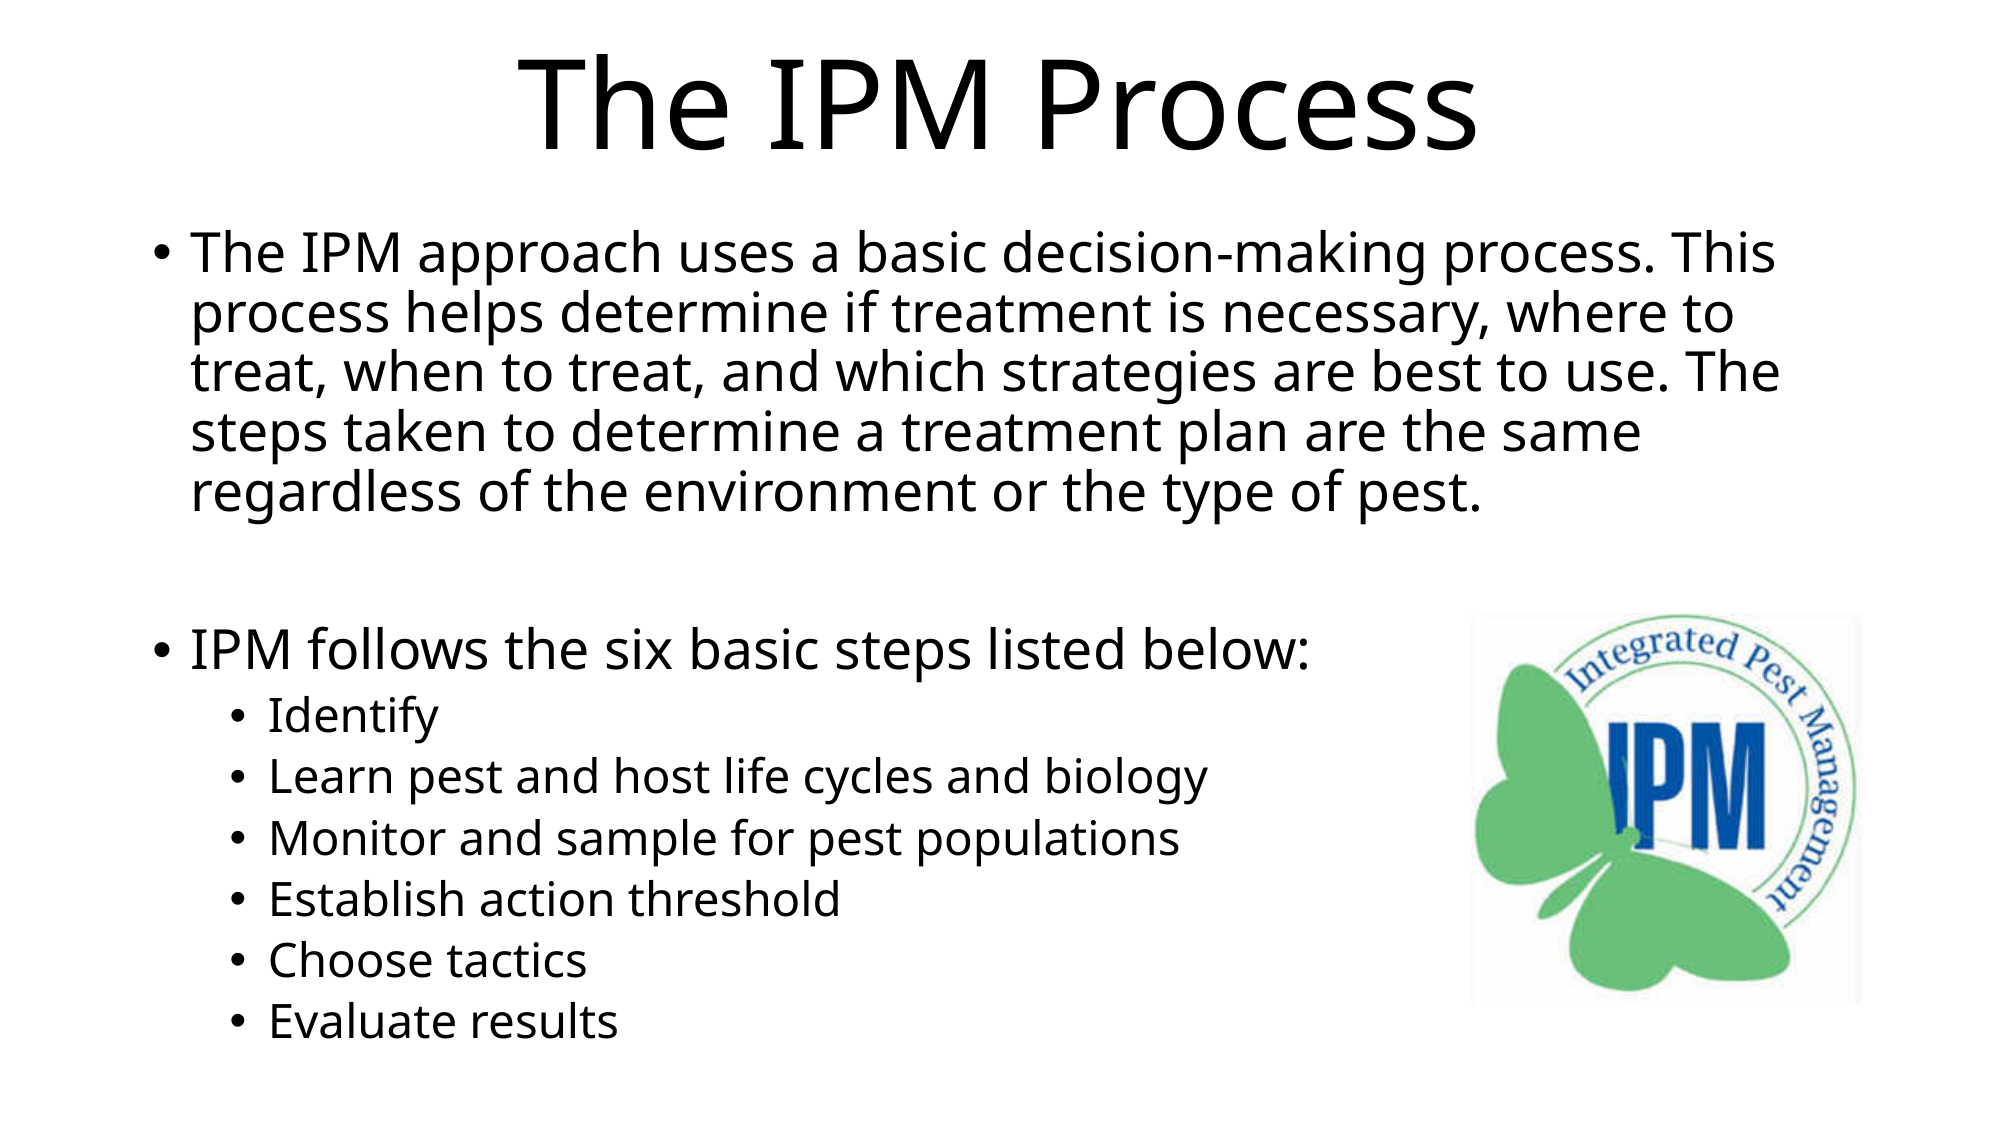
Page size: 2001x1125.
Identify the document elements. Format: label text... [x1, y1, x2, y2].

list The IPM approach uses a basic decision-making process. This process helps determine if treatment is necessary, where to treat, when to treat, and which strategies are best to use. The steps taken to determine a treatment plan are the same regardless of the environment or the type of pest. IPM follows the six basic steps listed below: Identify Learn pest and host life cycles and biology Monitor and sample for pest populations Establish action threshold Choose tactics Evaluate results [137, 217, 1863, 1061]
picture [1471, 613, 1863, 1004]
title The IPM Process [137, 0, 1863, 217]
